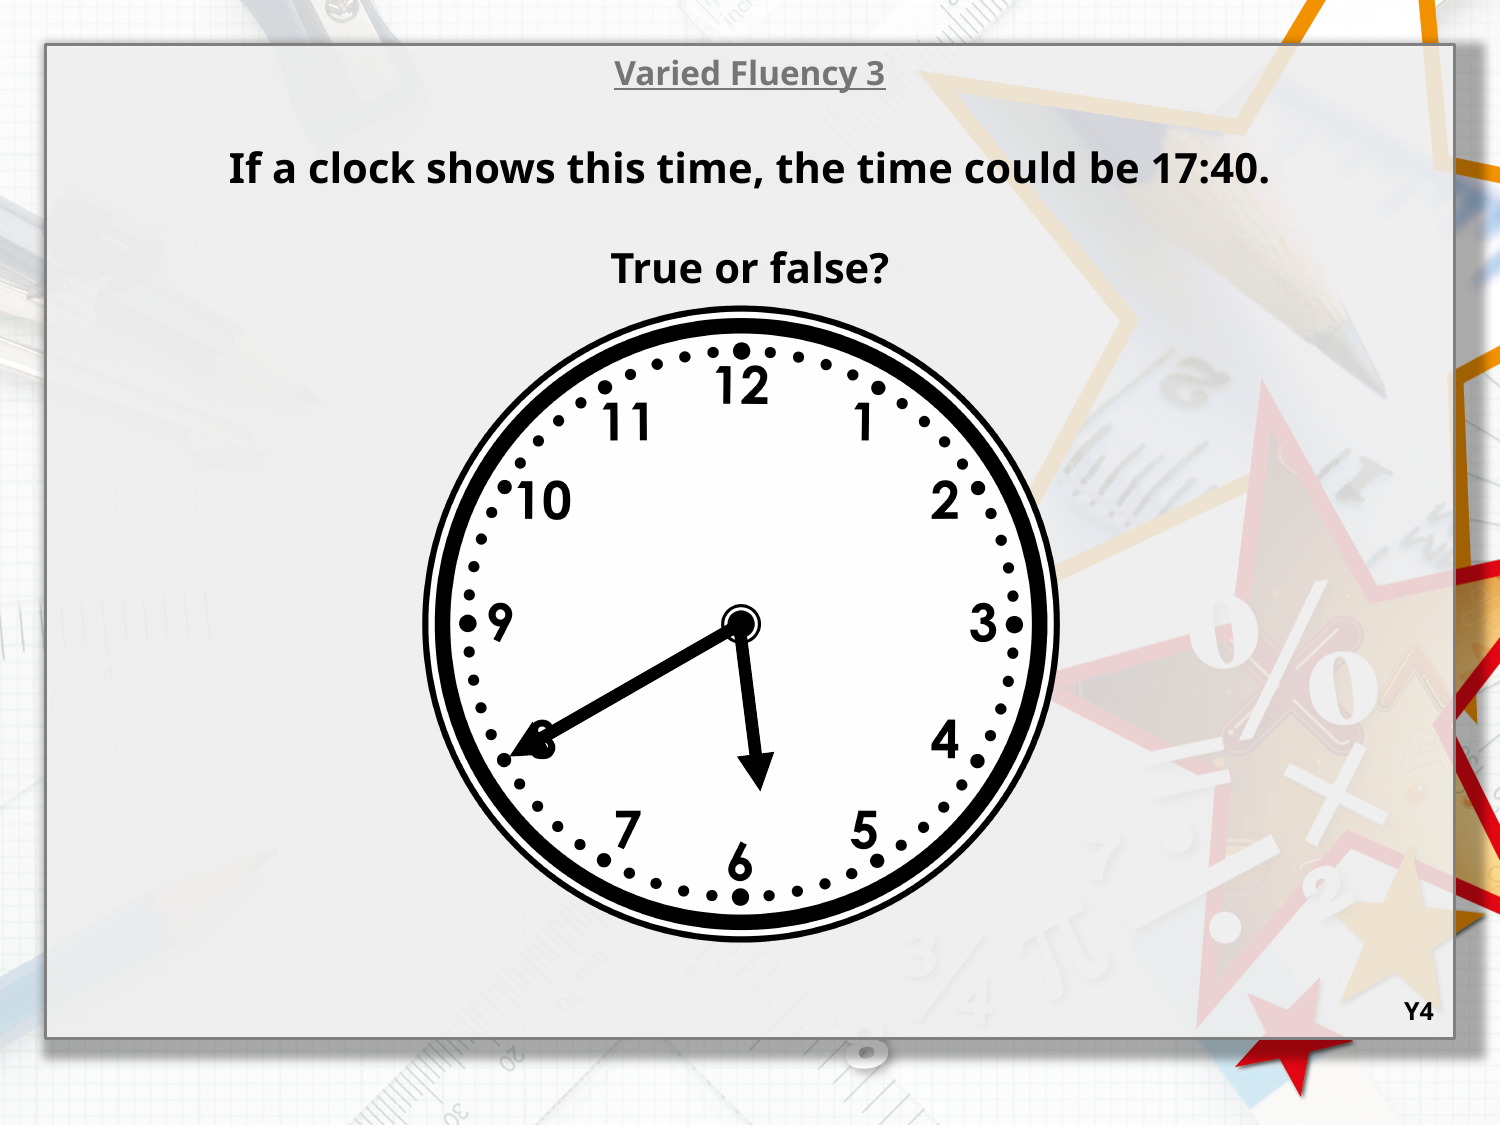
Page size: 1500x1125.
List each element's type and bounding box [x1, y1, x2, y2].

text_box [406, 297, 1094, 951]
picture [0, 0, 1500, 1125]
